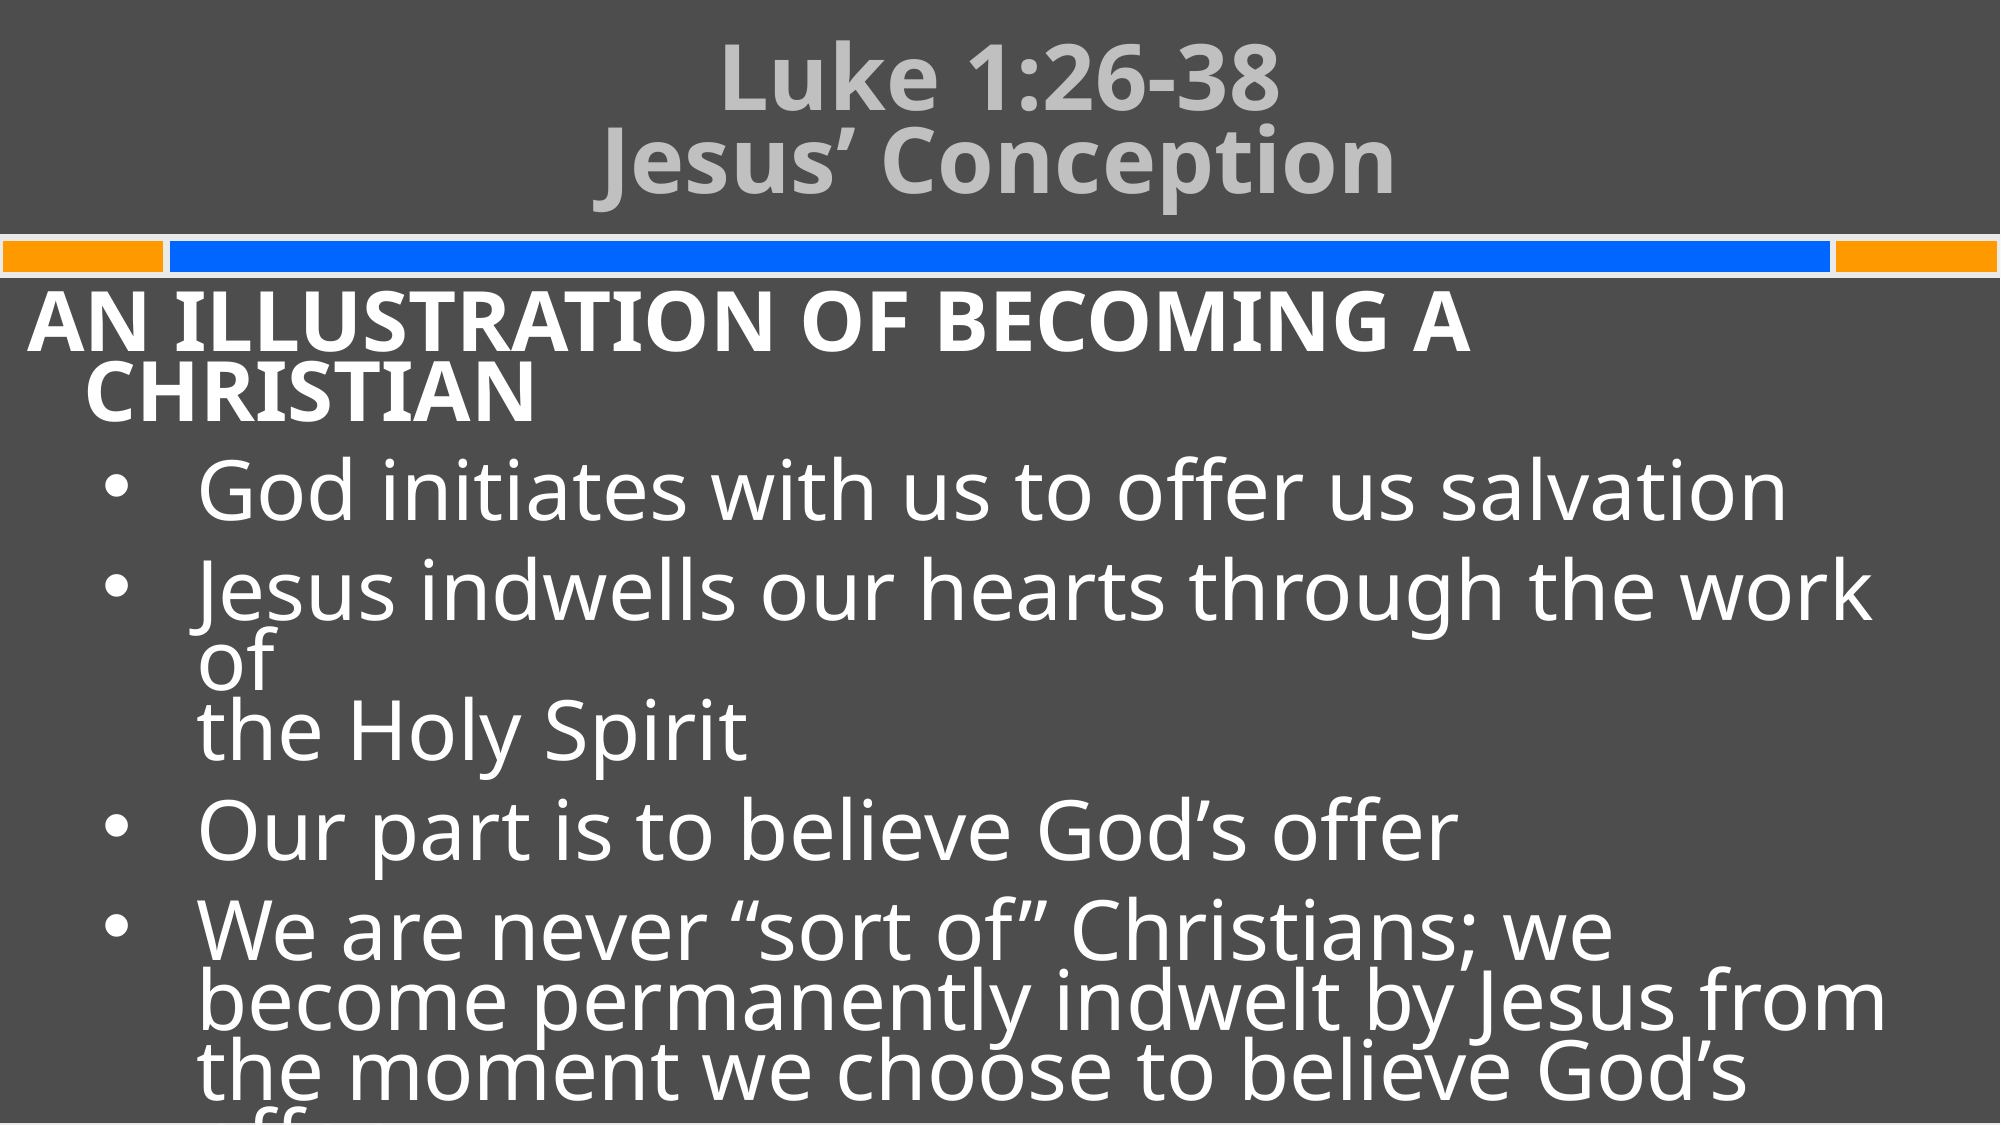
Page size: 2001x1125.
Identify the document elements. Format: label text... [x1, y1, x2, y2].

title Luke 1:26-38 Jesus’ Conception [99, 44, 1901, 213]
list AN ILLUSTRATION OF BECOMING A CHRISTIAN God initiates with us to offer us salvation Jesus indwells our hearts through the work of the Holy Spirit Our part is to believe God’s offer We are never “sort of” Christians; we become permanently indwelt by Jesus from the moment we choose to believe God’s offer [12, 287, 1955, 1091]
